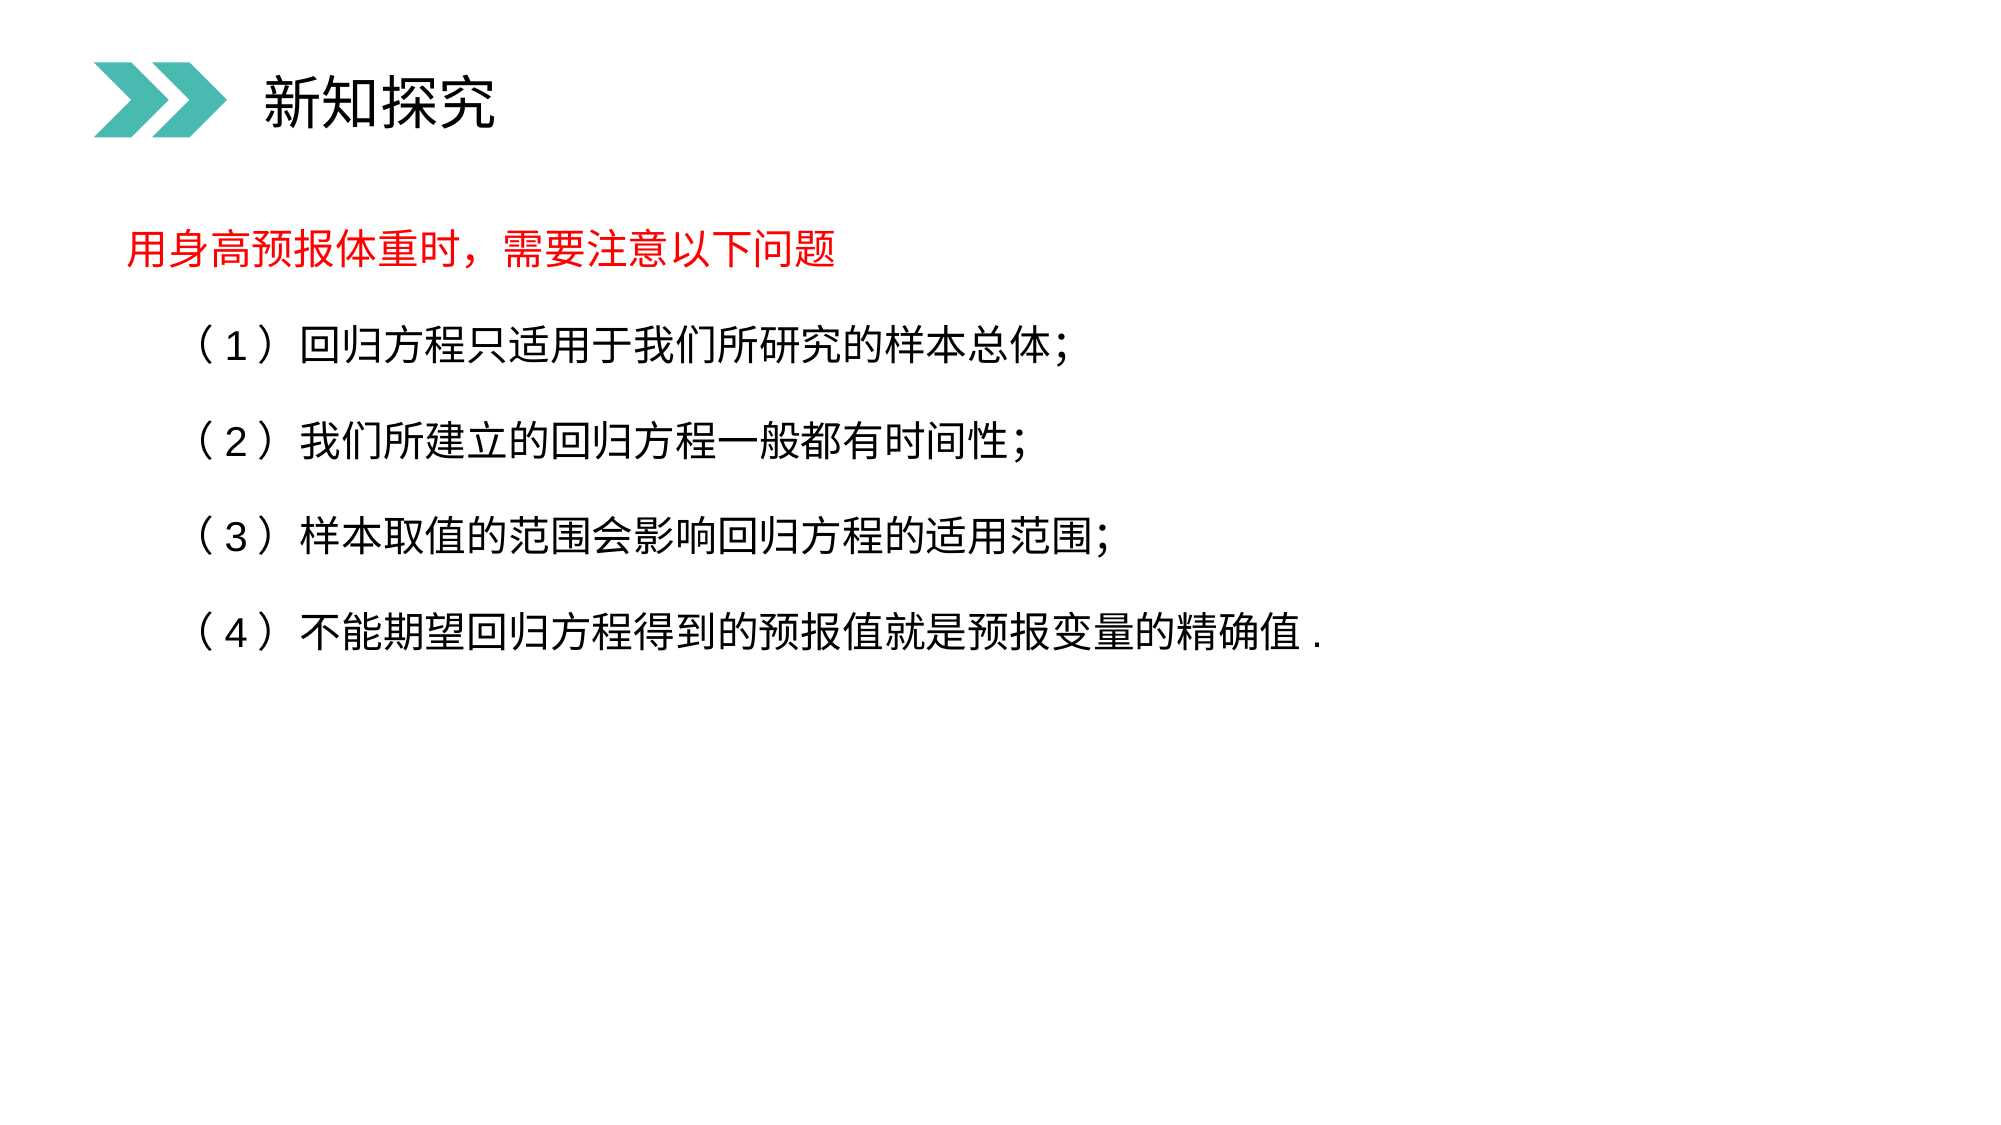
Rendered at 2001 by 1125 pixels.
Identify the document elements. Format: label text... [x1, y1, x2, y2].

text_box 用身高预报体重时，需要注意以下问题 （1）回归方程只适用于我们所研究的样本总体； （2）我们所建立的回归方程一般都有时间性； （3）样本取值的范围会影响回归方程的适用范围； （4）不能期望回归方程得到的预报值就是预报变量的精确值. [83, 190, 1336, 664]
text_box 新知探究 [248, 66, 1088, 137]
